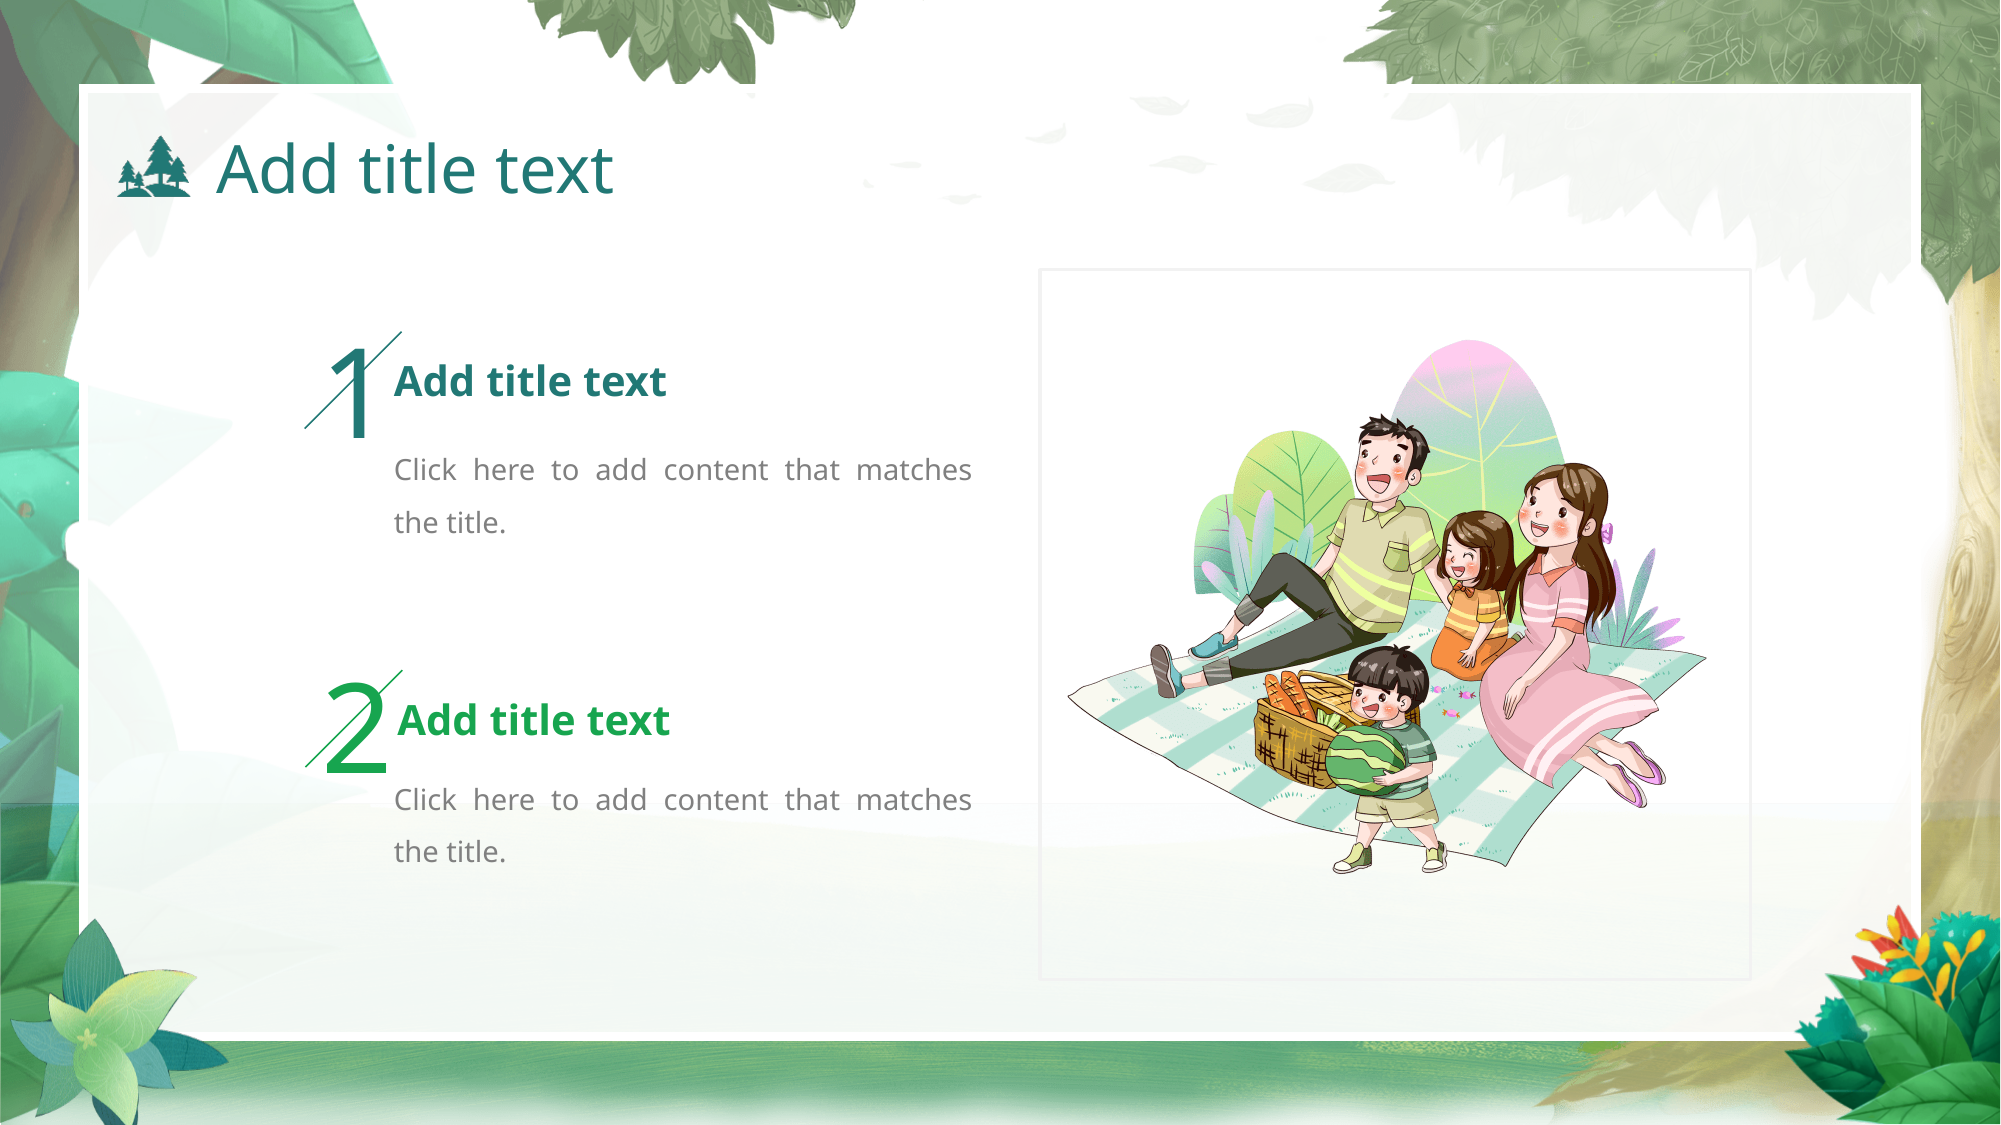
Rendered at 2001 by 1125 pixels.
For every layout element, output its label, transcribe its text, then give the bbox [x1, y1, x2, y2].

text_box Add title text [520, 0, 2000, 742]
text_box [305, 640, 690, 808]
text_box Click here to add content that matches the title. [378, 756, 988, 876]
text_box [304, 306, 821, 473]
picture [113, 125, 194, 206]
picture [0, 742, 2001, 1125]
text_box Click here to add content that matches the title. [378, 426, 988, 547]
picture [1041, 271, 1749, 979]
